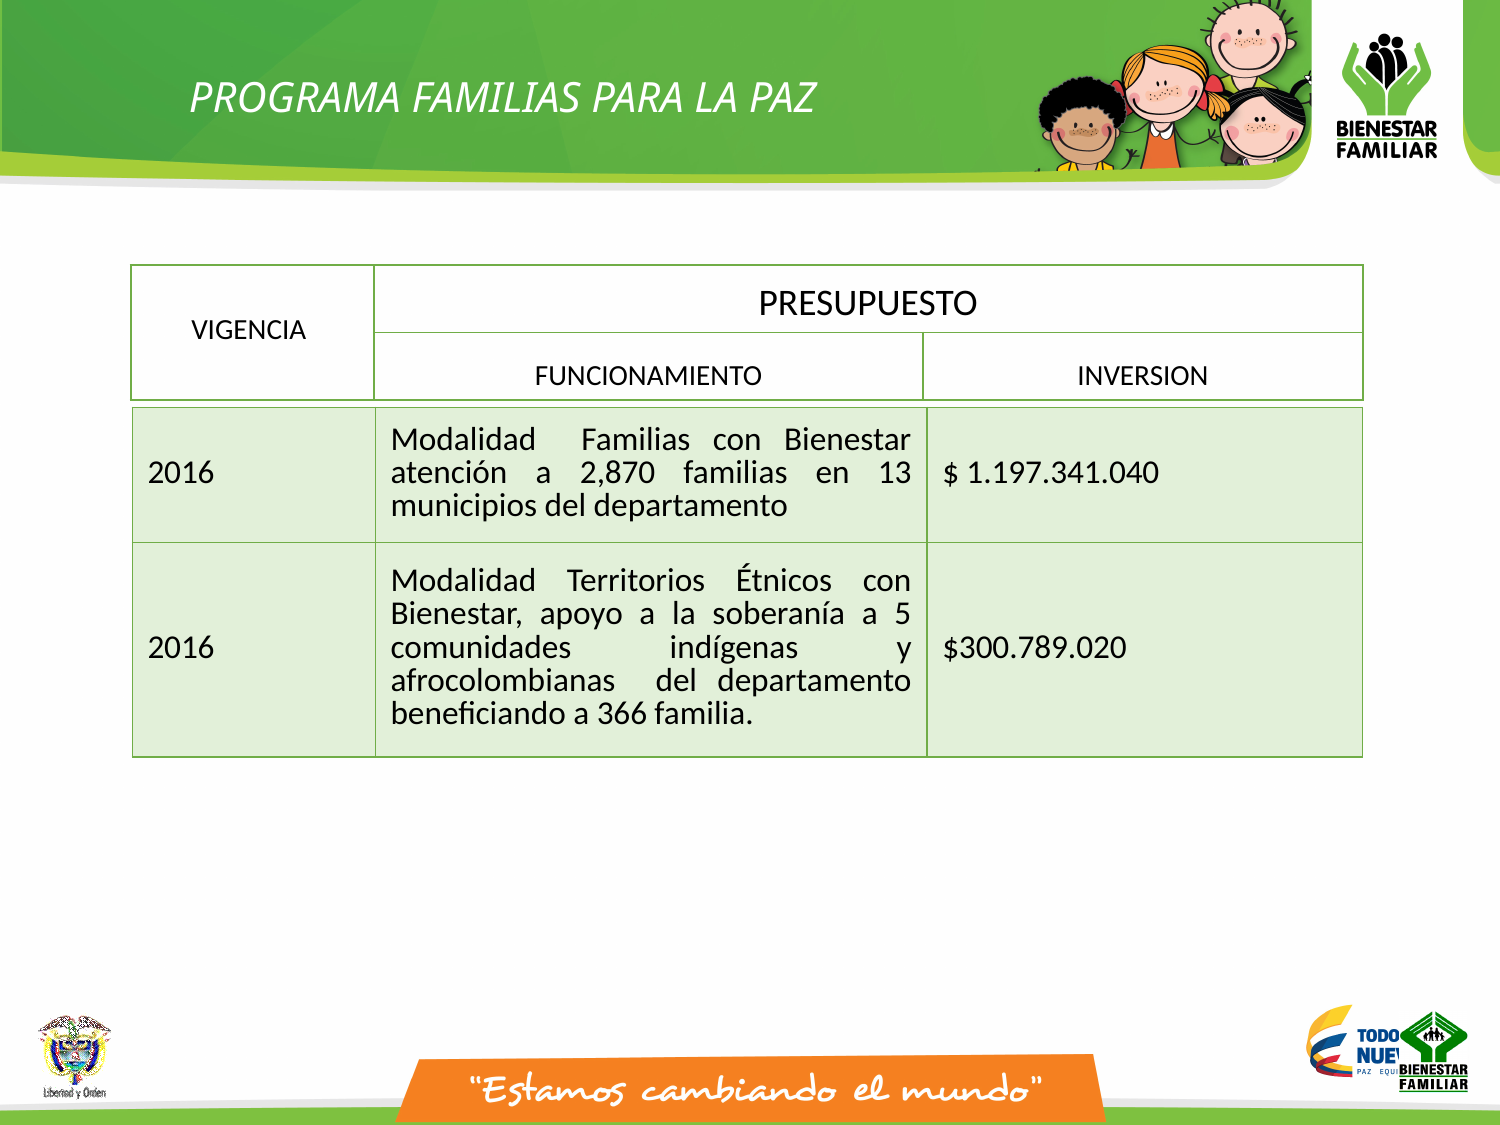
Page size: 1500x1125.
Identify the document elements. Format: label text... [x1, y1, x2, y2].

table_header PRESUPUESTO [375, 266, 1362, 332]
table_header Modalidad Familias con Bienestar atención a 2,870 familias en 13 municipios del departamento [376, 408, 926, 542]
table_cell 2016 [133, 543, 375, 756]
text_box PROGRAMA FAMILIAS PARA LA PAZ [0, 63, 1006, 129]
table_header VIGENCIA [132, 266, 373, 399]
table_cell Modalidad Territorios Étnicos con Bienestar, apoyo a la soberanía a 5 comunidades indígenas y afrocolombianas del departamento beneficiando a 366 familia. [376, 543, 926, 756]
table_cell $300.789.020 [928, 543, 1362, 756]
picture [0, 0, 1500, 1125]
table_header 2016 [133, 408, 375, 542]
table_cell FUNCIONAMIENTO [375, 333, 922, 399]
table_cell INVERSION [924, 333, 1362, 399]
table_header $ 1.197.341.040 [928, 408, 1362, 542]
